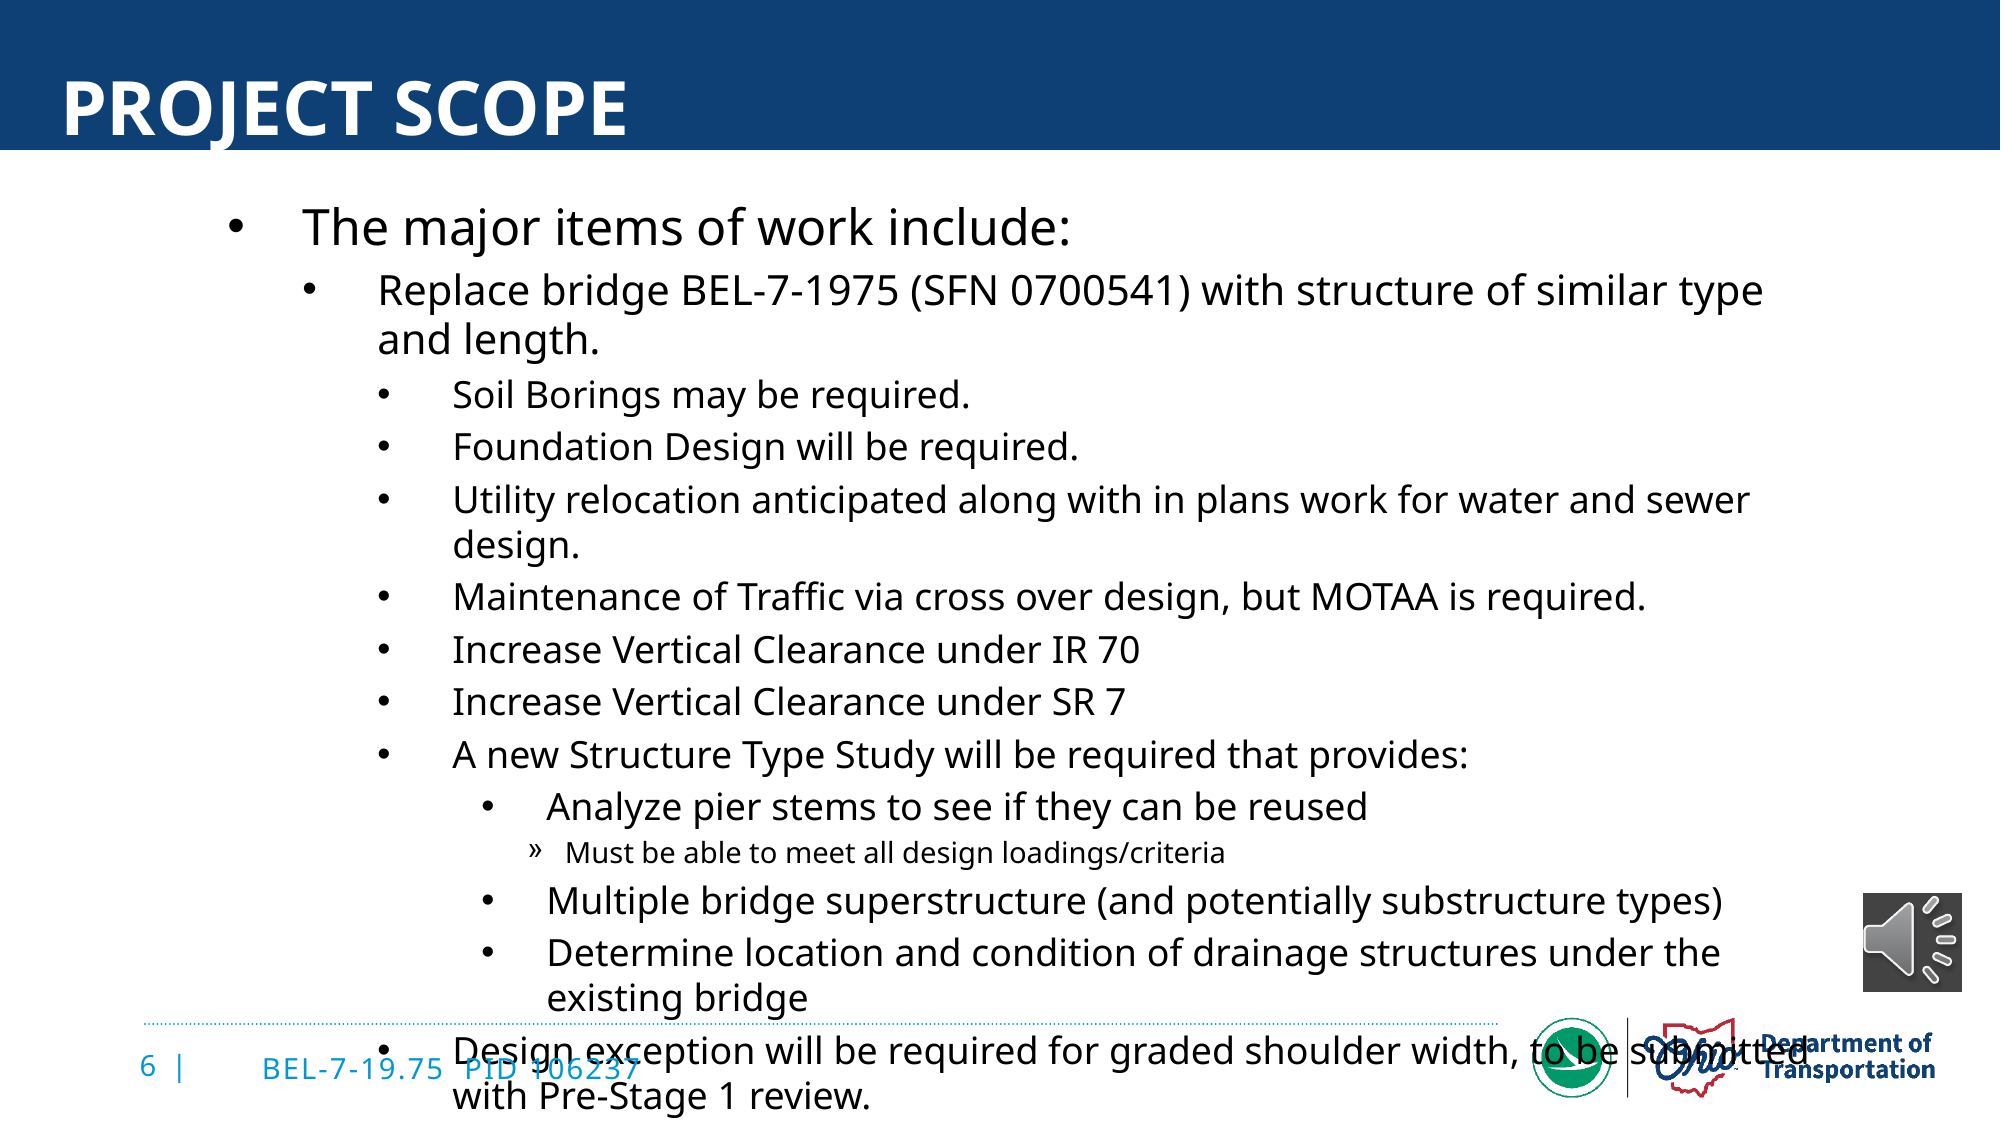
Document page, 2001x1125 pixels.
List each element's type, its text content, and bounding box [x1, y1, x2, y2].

title Project scope [0, 0, 2000, 151]
picture [1516, 1002, 1950, 1113]
footer BEL-7-19.75 PID 106237 [237, 1037, 1510, 1098]
picture [1862, 892, 1963, 993]
list The major items of work include: Replace bridge BEL-7-1975 (SFN 0700541) with structure of similar type and length. Soil Borings may be required. Foundation Design will be required. Utility relocation anticipated along with in plans work for water and sewer design. Maintenance of Traffic via cross over design, but MOTAA is required. Increase Vertical Clearance under IR 70 Increase Vertical Clearance under SR 7 A new Structure Type Study will be required that provides: Analyze pier stems to see if they can be reused Must be able to meet all design loadings/criteria Multiple bridge superstructure (and potentially substructure types) Determine location and condition of drainage structures under the existing bridge Design exception will be required for graded shoulder width, to be submitted with Pre-Stage 1 review. [137, 187, 1863, 993]
